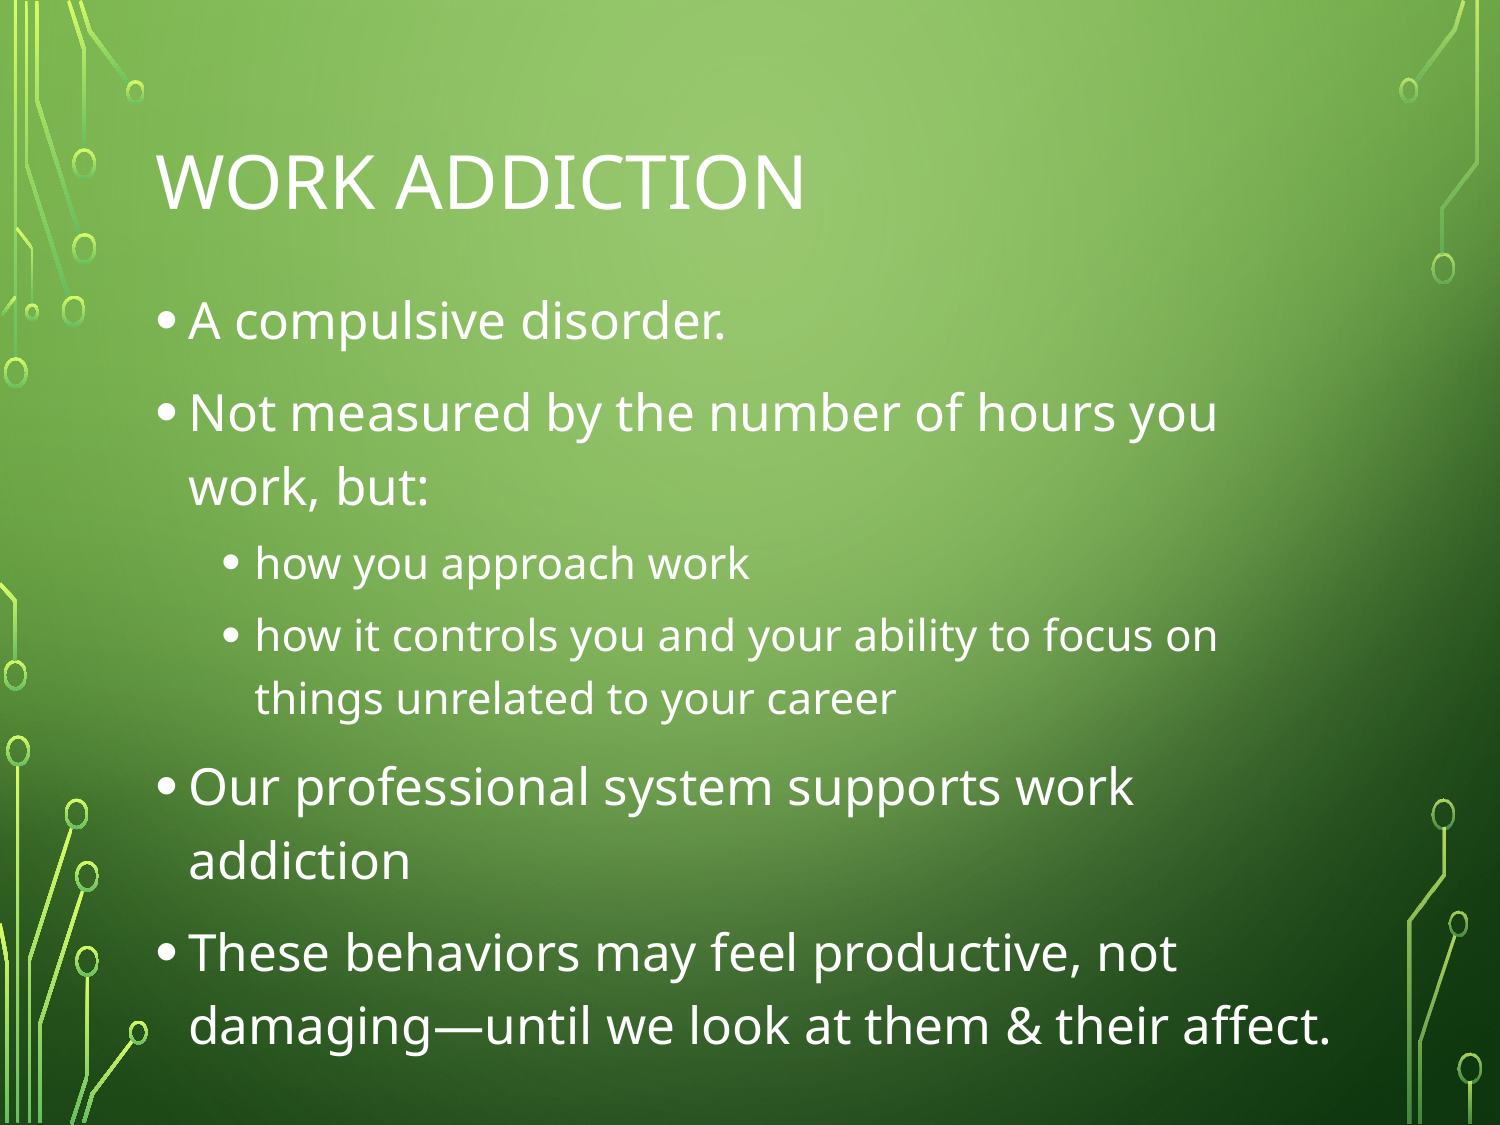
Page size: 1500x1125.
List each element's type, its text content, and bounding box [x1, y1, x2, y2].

title Work Addiction [140, 101, 1360, 268]
list A compulsive disorder. Not measured by the number of hours you work, but: how you approach work how it controls you and your ability to focus on things unrelated to your career Our professional system supports work addiction These behaviors may feel productive, not damaging—until we look at them & their affect. [140, 268, 1360, 1125]
